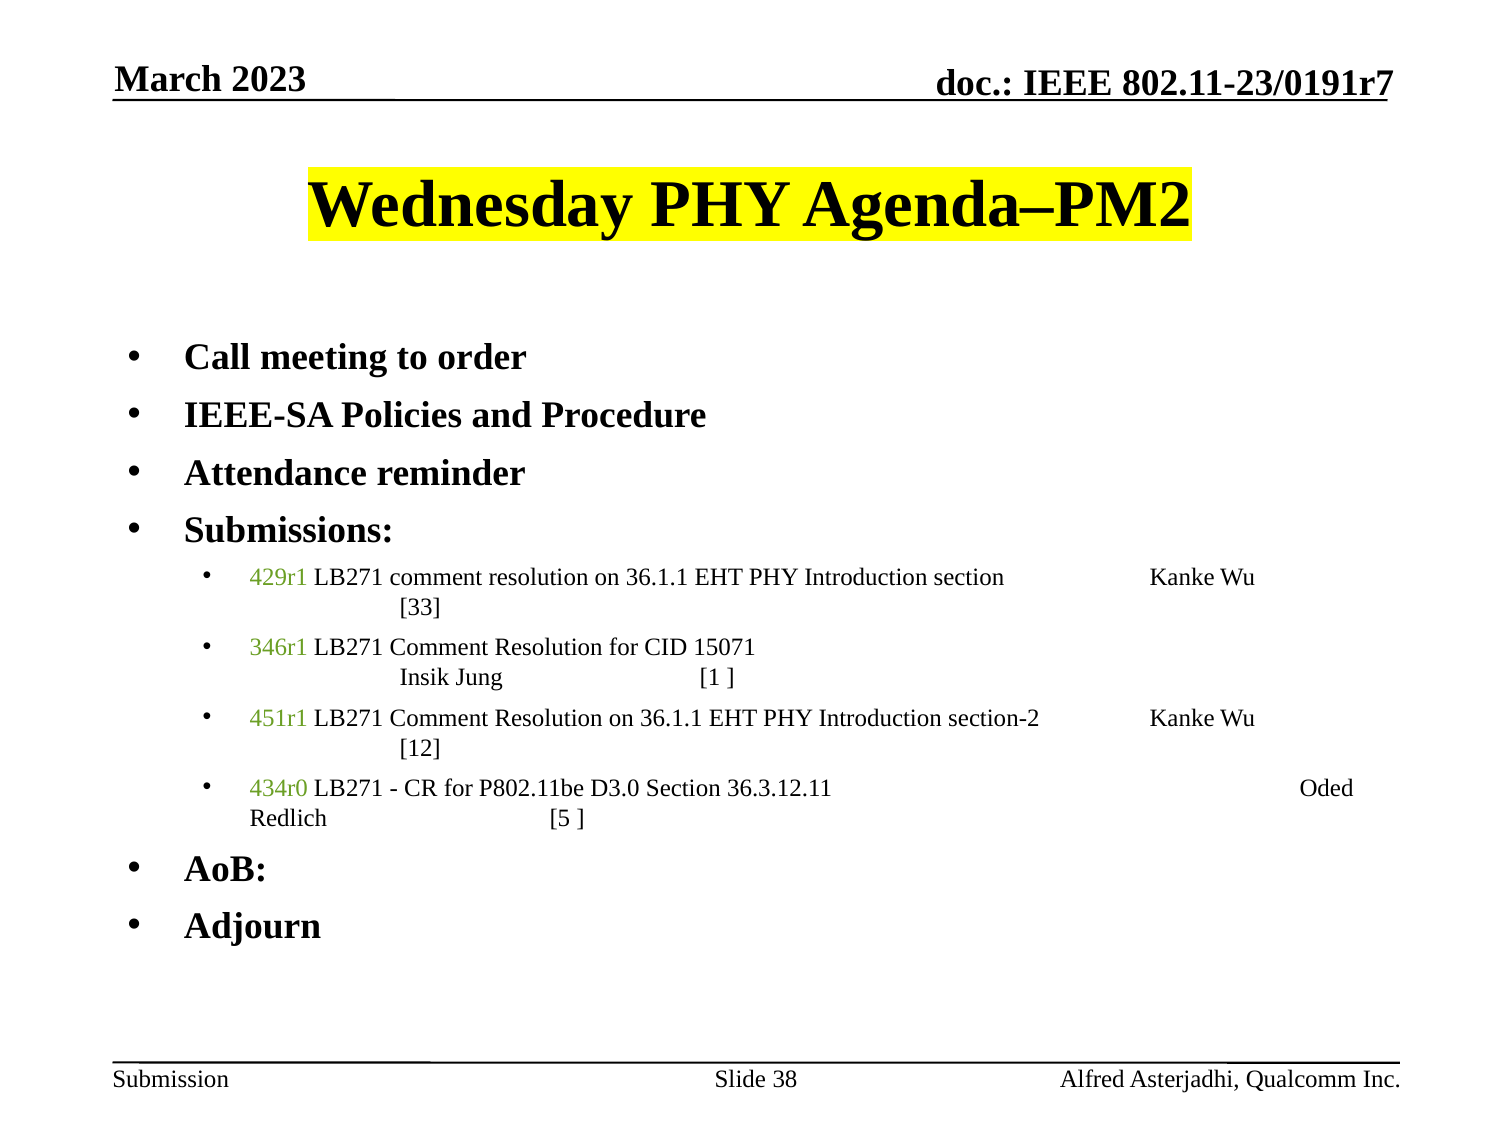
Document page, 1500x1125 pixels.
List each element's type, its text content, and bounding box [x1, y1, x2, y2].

title Wednesday PHY Agenda–PM2 [112, 112, 1388, 288]
list Call meeting to order IEEE-SA Policies and Procedure Attendance reminder Submissions: 429r1 LB271 comment resolution on 36.1.1 EHT PHY Introduction section Kanke Wu [33] 346r1 LB271 Comment Resolution for CID 15071 Insik Jung [1 ] 451r1 LB271 Comment Resolution on 36.1.1 EHT PHY Introduction section-2 Kanke Wu [12] 434r0 LB271 - CR for P802.11be D3.0 Section 36.3.12.11 Oded Redlich [5 ] AoB: Adjourn [112, 324, 1388, 1063]
slide_number Slide 38 [712, 1061, 800, 1123]
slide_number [114, 54, 423, 100]
footer Alfred Asterjadhi, Qualcomm Inc. [878, 1061, 1402, 1093]
